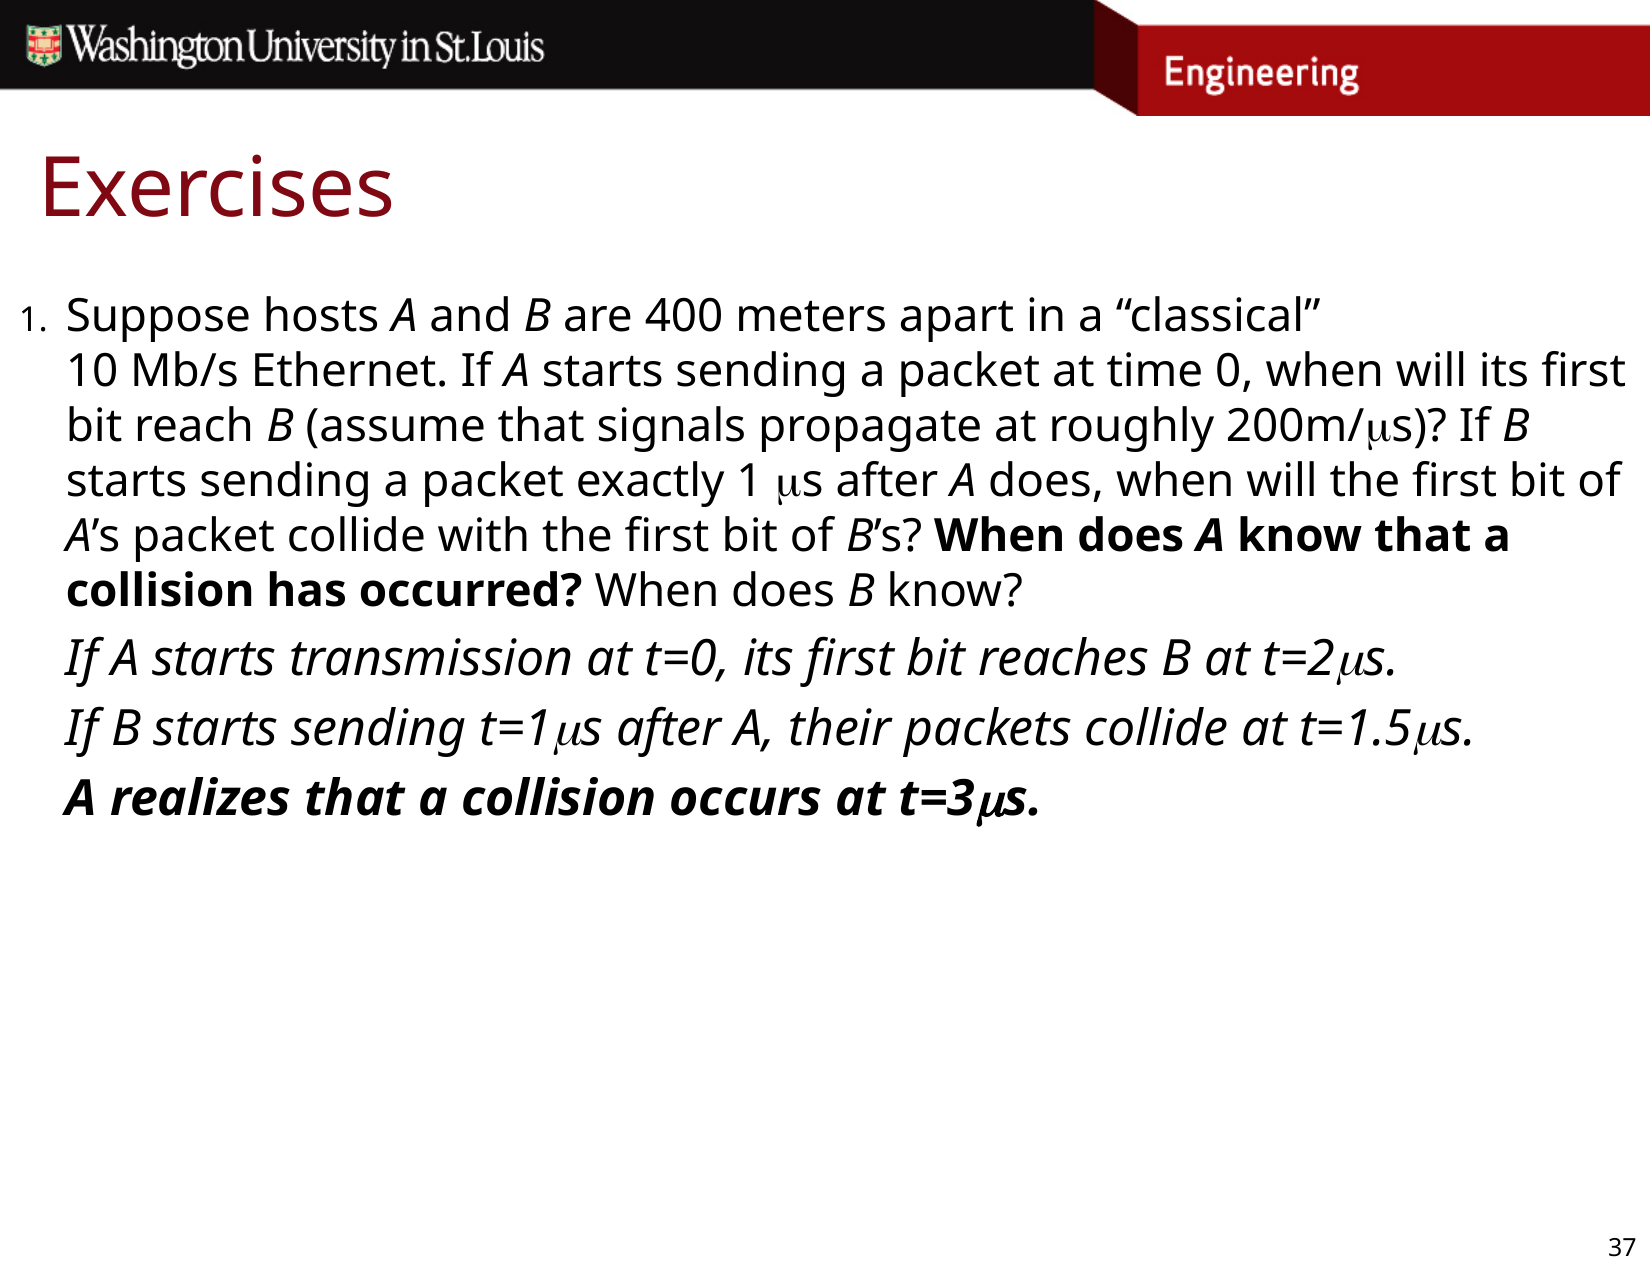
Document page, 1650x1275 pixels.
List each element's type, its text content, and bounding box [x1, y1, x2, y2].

picture [0, 0, 1650, 116]
list Suppose hosts A and B are 400 meters apart in a “classical” 10 Mb/s Ethernet. If A starts sending a packet at time 0, when will its first bit reach B (assume that signals propagate at roughly 200m/ms)? If B starts sending a packet exactly 1 ms after A does, when will the first bit of A’s packet collide with the first bit of B’s? When does A know that a collision has occurred? When does B know? If A starts transmission at t=0, its first bit reaches B at t=2ms. If B starts sending t=1ms after A, their packets collide at t=1.5ms. A realizes that a collision occurs at t=3ms. [2, 277, 1650, 1228]
slide_number 37 [1570, 1223, 1650, 1275]
title Exercises [21, 105, 1602, 262]
